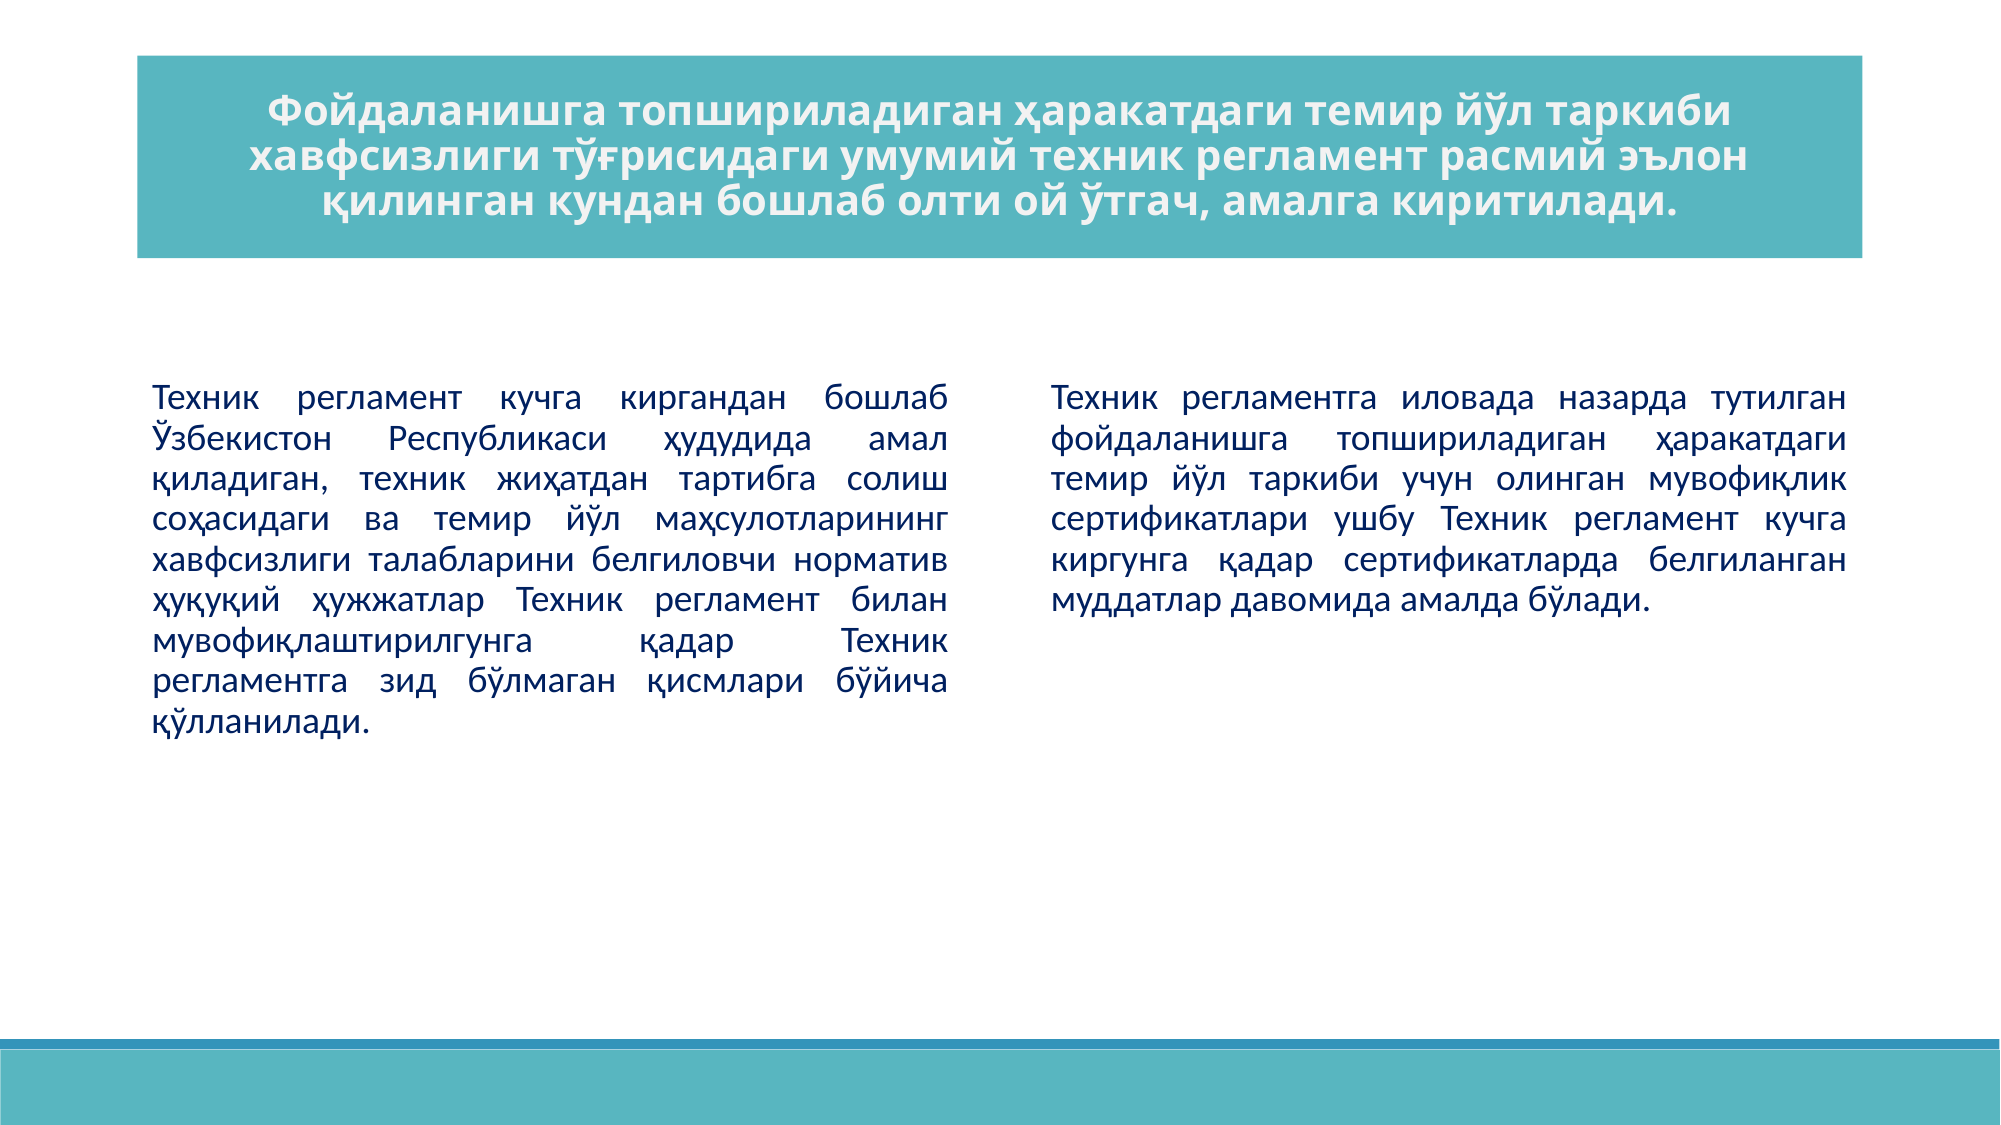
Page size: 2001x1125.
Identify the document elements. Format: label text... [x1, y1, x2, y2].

text_box Техник регламент кучга киргандан бошлаб Ўзбекистон Республикаси ҳудудида амал қиладиган, техник жиҳатдан тартибга солиш соҳасидаги ва темир йўл маҳсулотларининг хавфсизлиги талабларини белгиловчи норматив ҳуқуқий ҳужжатлар Техник регламент билан мувофиқлаштирилгунга қадар Техник регламентга зид бўлмаган қисмлари бўйича қўлланилади. [136, 369, 965, 886]
text_box Фойдаланишга топшириладиган ҳаракатдаги темир йўл таркиби хавфсизлиги тўғрисидаги умумий техник регламент расмий эълон қилинган кундан бошлаб олти ой ўтгач, амалга киритилади. [137, 55, 1863, 259]
text_box Техник регламентга иловада назарда тутилган фойдаланишга топшириладиган ҳаракатдаги темир йўл таркиби учун олинган мувофиқлик сертификатлари ушбу Техник регламент кучга киргунга қадар сертификатларда белгиланган муддатлар давомида амалда бўлади. [1035, 369, 1864, 886]
